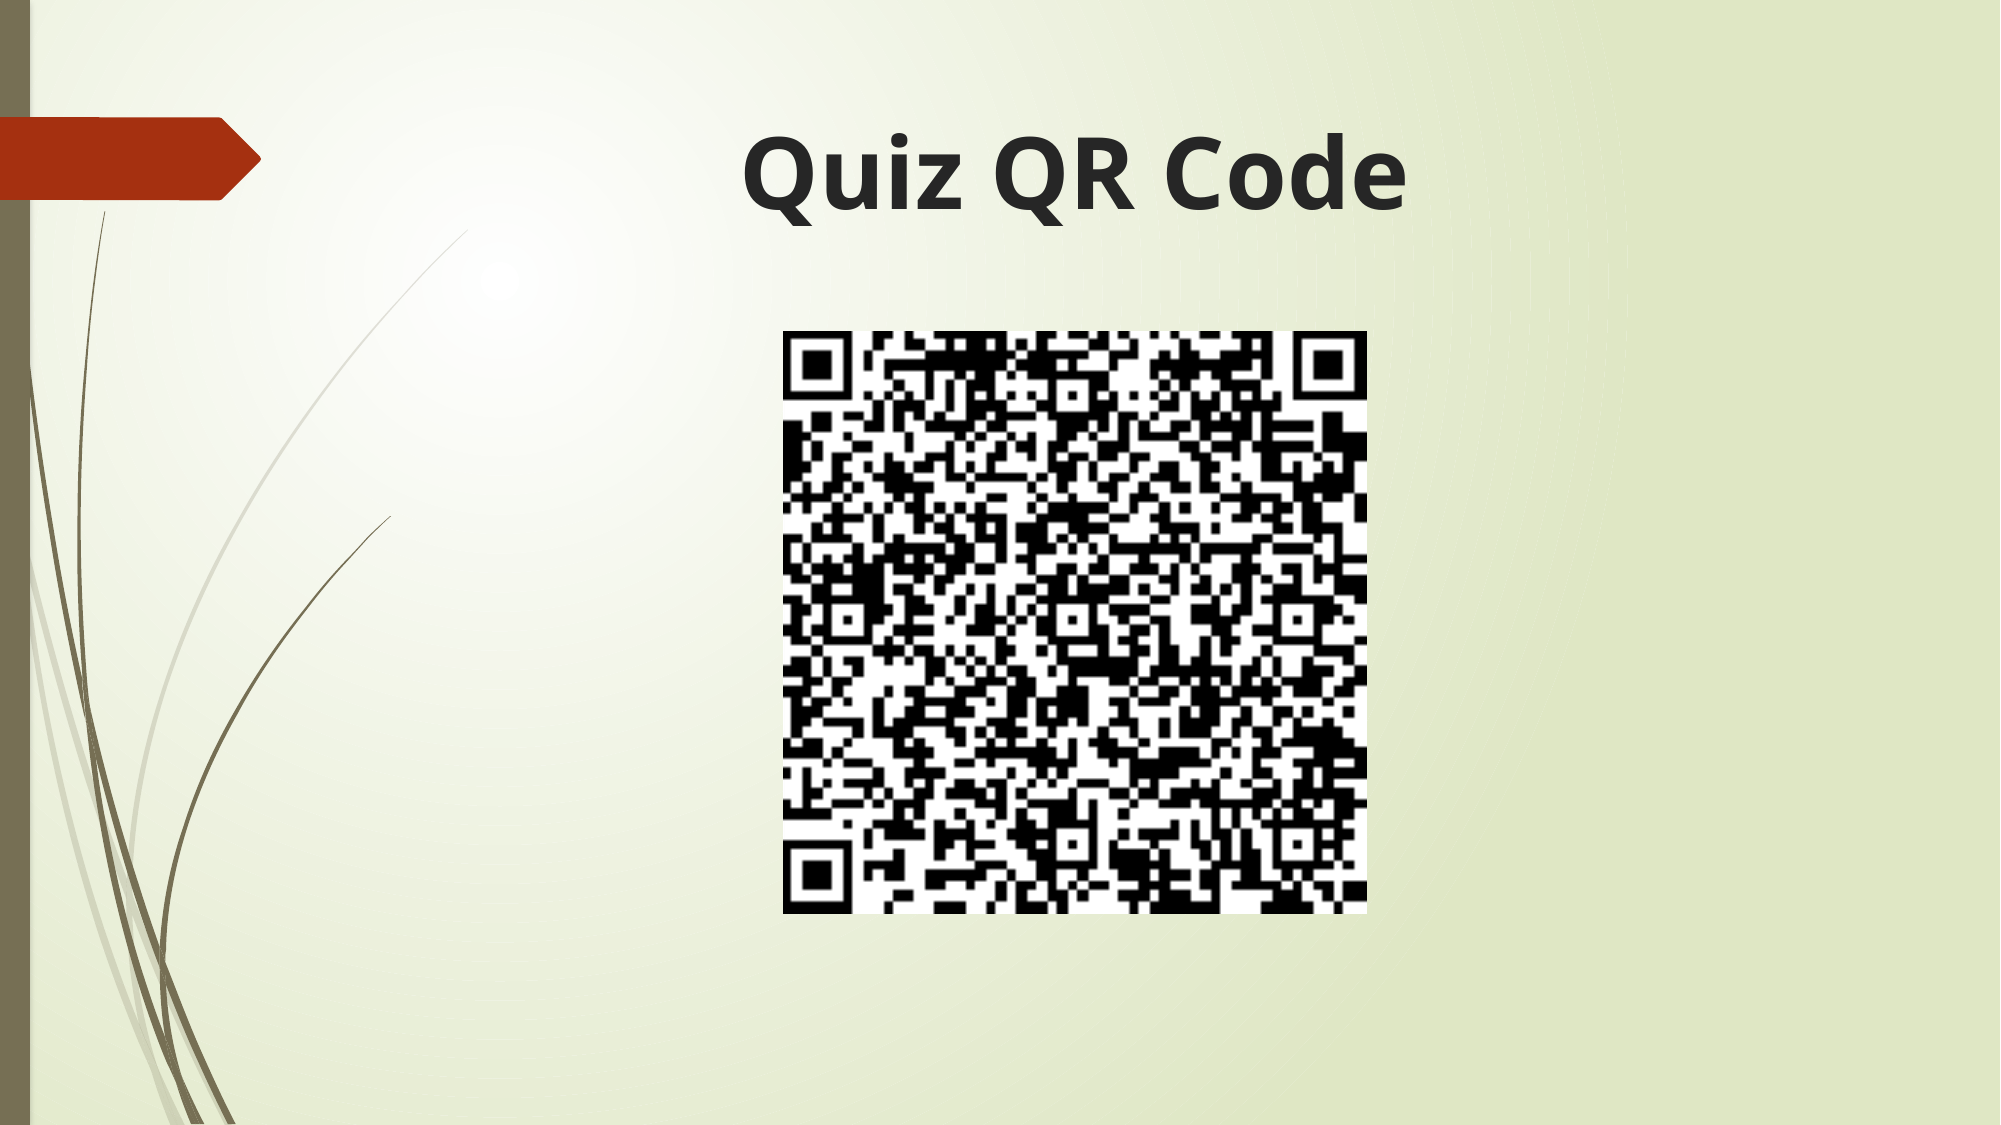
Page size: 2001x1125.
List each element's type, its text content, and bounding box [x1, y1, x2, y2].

title Quiz QR Code [262, 102, 1888, 313]
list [783, 330, 1367, 915]
